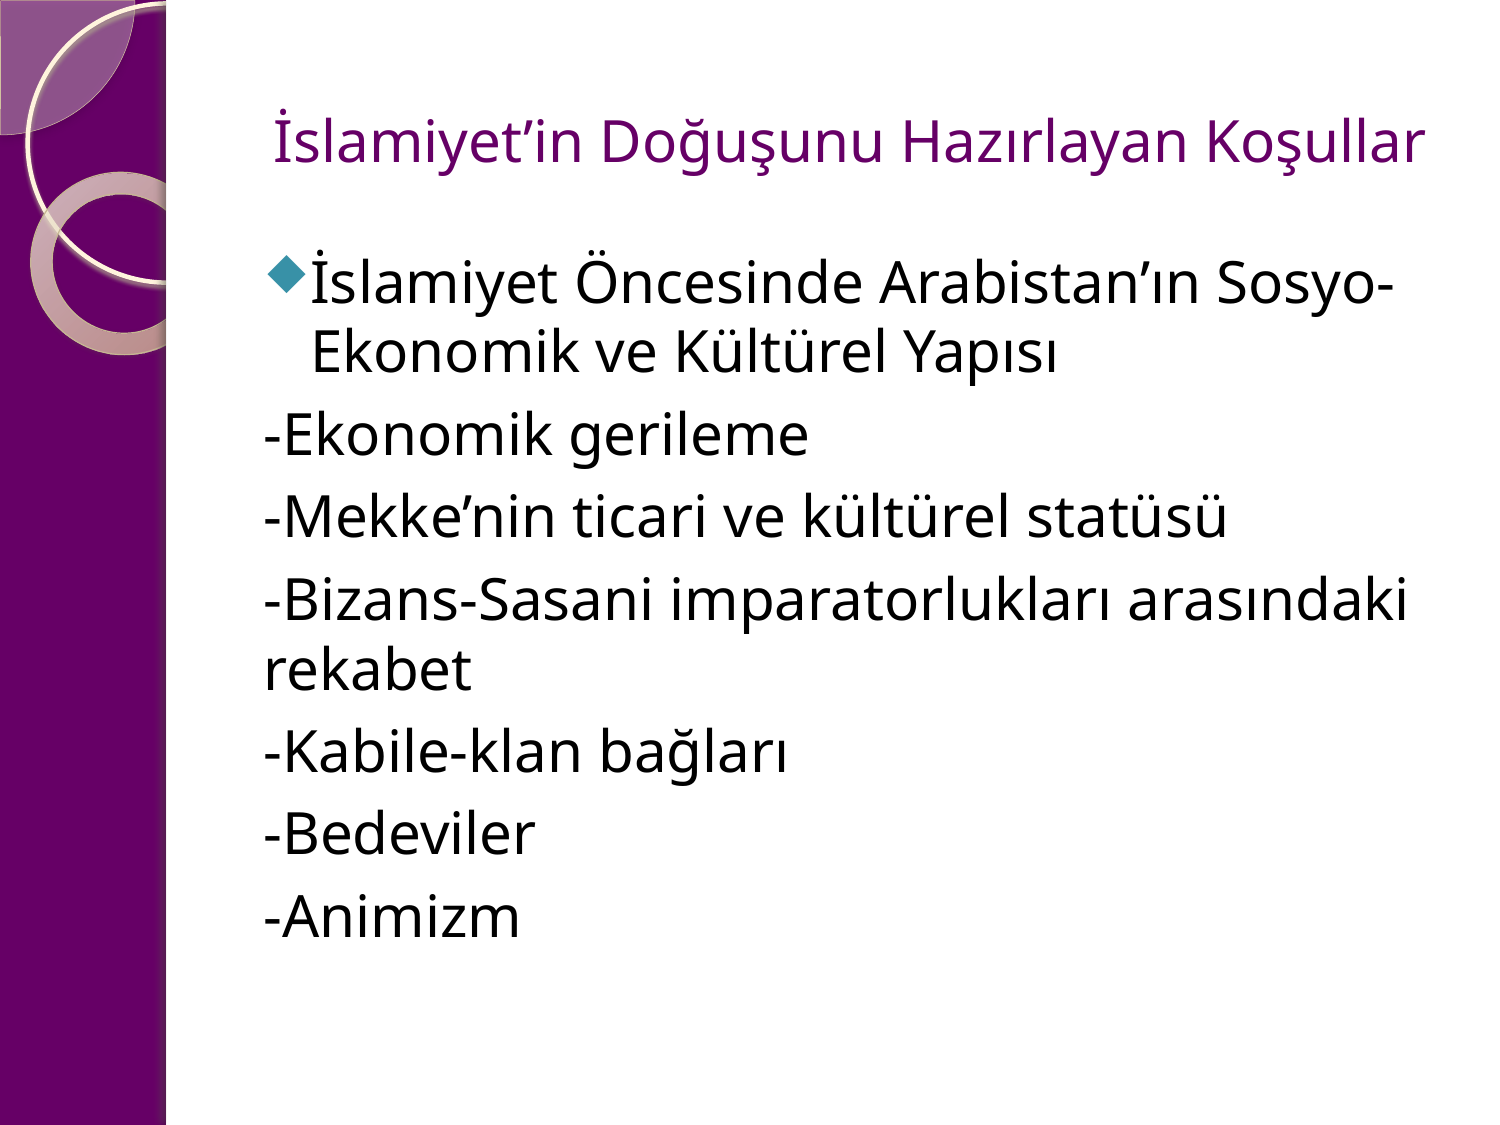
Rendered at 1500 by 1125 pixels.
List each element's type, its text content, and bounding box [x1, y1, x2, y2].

list İslamiyet Öncesinde Arabistan’ın Sosyo-Ekonomik ve Kültürel Yapısı -Ekonomik gerileme -Mekke’nin ticari ve kültürel statüsü -Bizans-Sasani imparatorlukları arasındaki rekabet -Kabile-klan bağları -Bedeviler -Animizm [235, 237, 1466, 1025]
title İslamiyet’in Doğuşunu Hazırlayan Koşullar [235, 45, 1466, 233]
